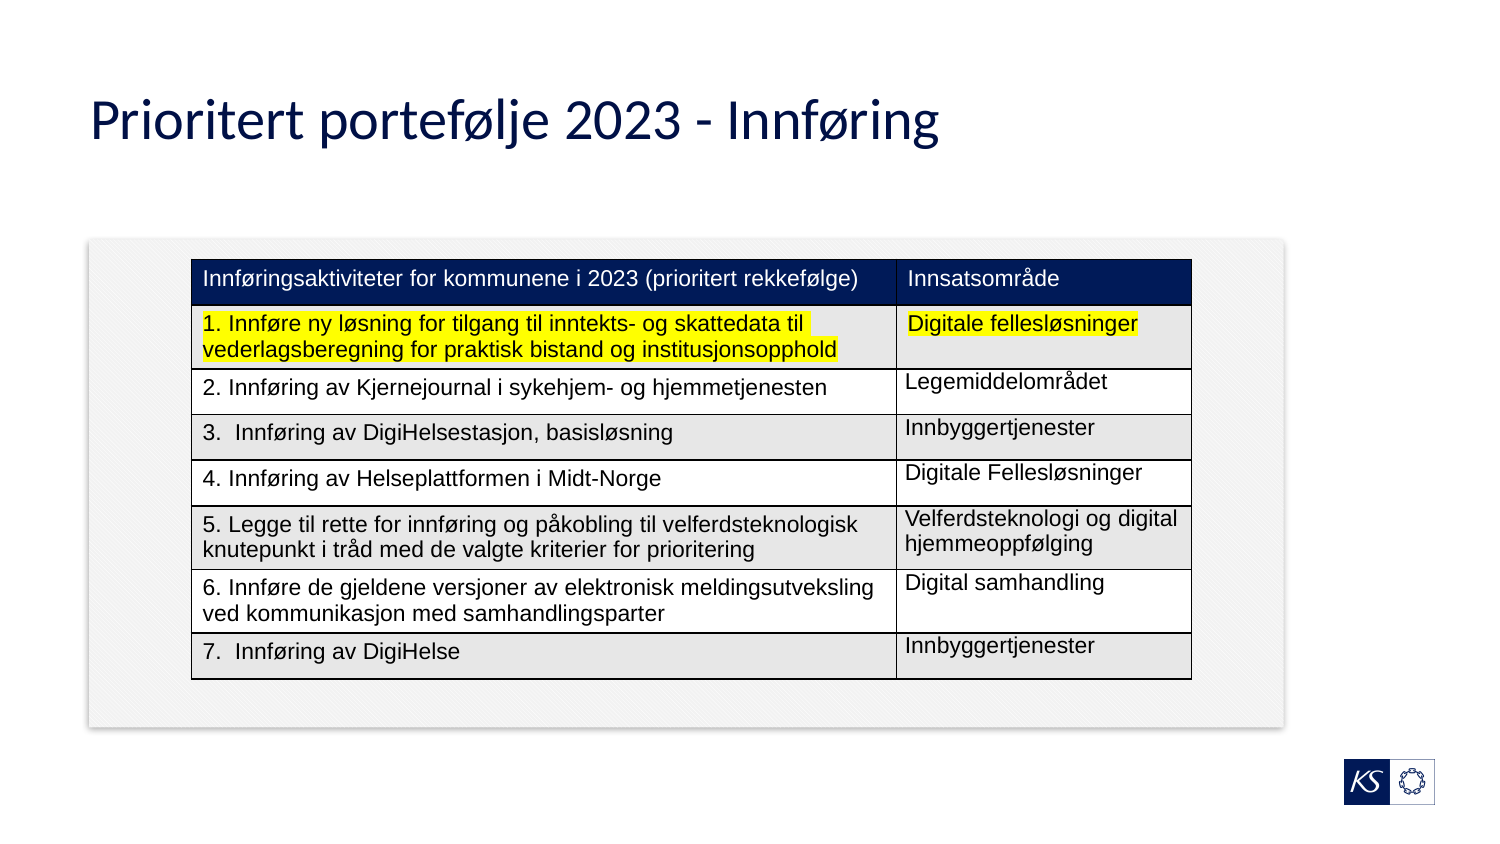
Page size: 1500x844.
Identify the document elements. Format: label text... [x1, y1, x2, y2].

table_cell 4. Innføring av Helseplattformen i Midt-Norge [192, 461, 896, 505]
table_cell 6. Innføre de gjeldene versjoner av elektronisk meldingsutveksling ved kommunikasjon med samhandlingsparter [192, 570, 896, 632]
table_cell Digitale fellesløsninger [897, 306, 1191, 368]
table_header Innsatsområde [897, 260, 1191, 304]
table_cell Velferdsteknologi og digital hjemmeoppfølging [897, 507, 1191, 569]
picture [1344, 759, 1435, 805]
table_cell Innbyggertjenester [897, 415, 1191, 459]
table_cell 1. Innføre ny løsning for tilgang til inntekts- og skattedata til vederlagsberegning for praktisk bistand og institusjonsopphold [192, 306, 896, 368]
title Prioritert portefølje 2023 - Innføring [75, 46, 1425, 187]
table_cell 3. Innføring av DigiHelsestasjon, basisløsning [192, 415, 896, 459]
table_cell Legemiddelområdet [897, 370, 1191, 414]
table_cell Digital samhandling [897, 570, 1191, 632]
table_cell Digitale Fellesløsninger [897, 461, 1191, 505]
table_cell 5. Legge til rette for innføring og påkobling til velferdsteknologisk knutepunkt i tråd med de valgte kriterier for prioritering [192, 507, 896, 569]
table_cell 2. Innføring av Kjernejournal i sykehjem- og hjemmetjenesten [192, 370, 896, 414]
table_cell 7. Innføring av DigiHelse [192, 634, 896, 678]
table_cell Innbyggertjenester [897, 634, 1191, 678]
text_box [88, 239, 1284, 728]
table_header Innføringsaktiviteter for kommunene i 2023 (prioritert rekkefølge) [192, 260, 896, 304]
